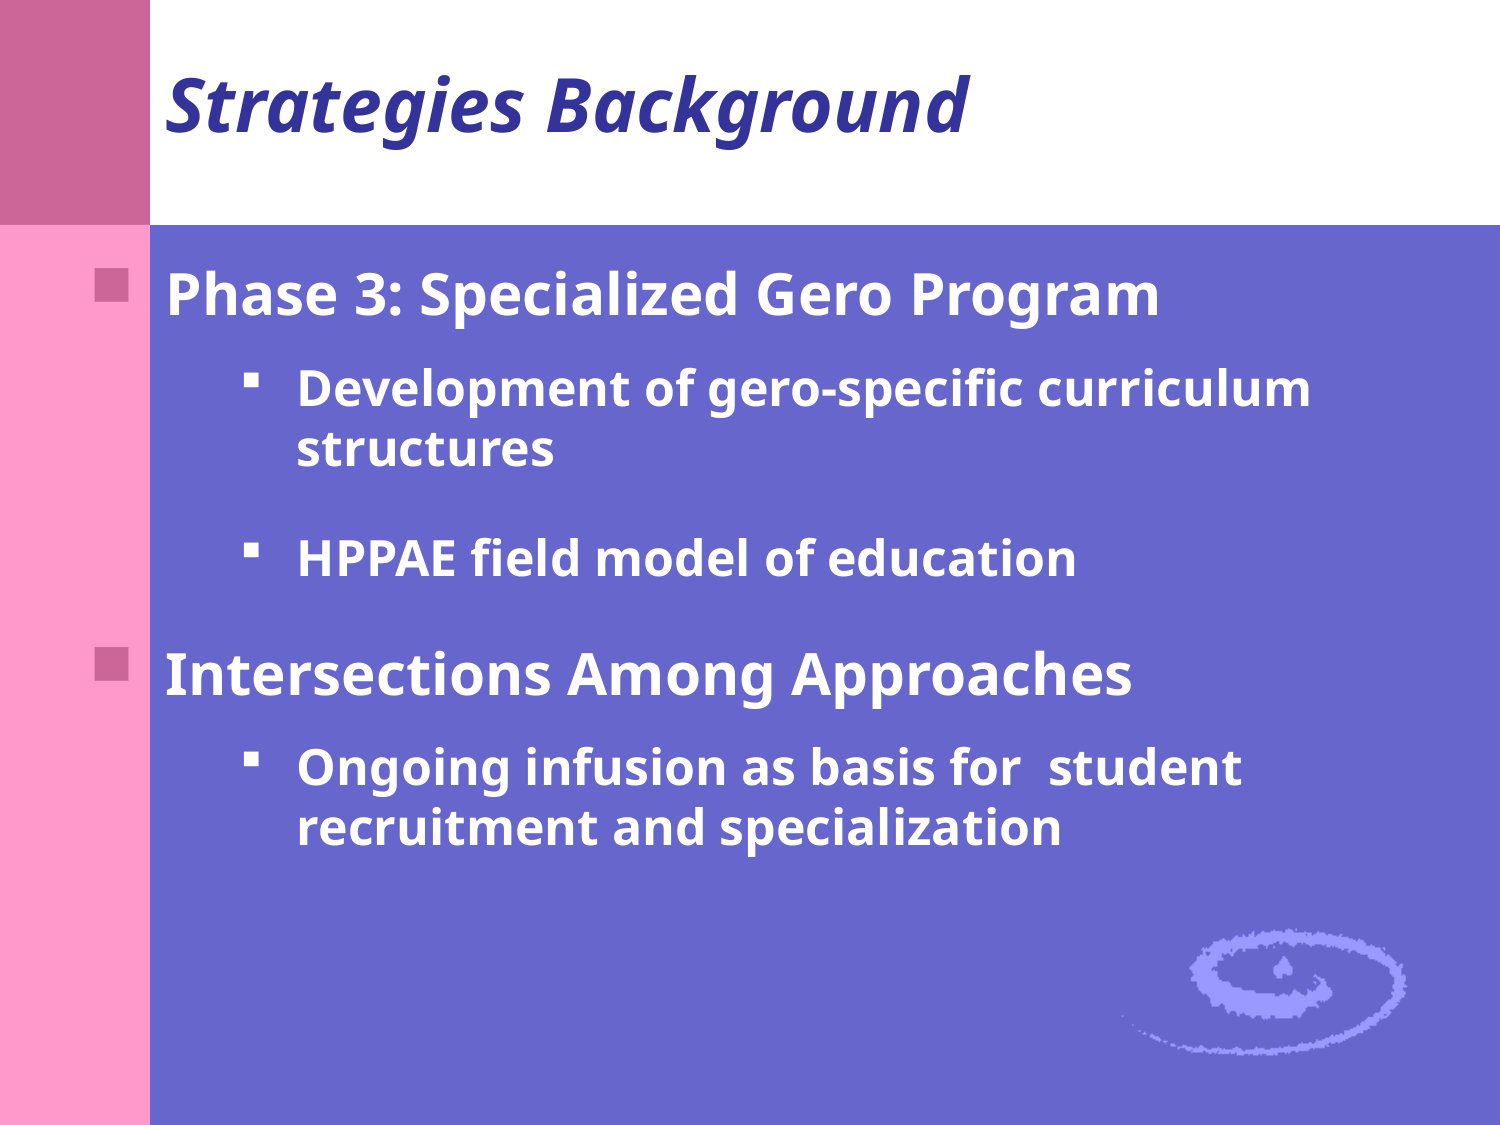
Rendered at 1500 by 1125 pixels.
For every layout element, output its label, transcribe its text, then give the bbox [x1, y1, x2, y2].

text_box Phase 3: Specialized Gero Program Development of gero-specific curriculum structures HPPAE field model of education Intersections Among Approaches Ongoing infusion as basis for student recruitment and specialization [75, 249, 1475, 1038]
title Strategies Background [150, 50, 1475, 163]
picture [1100, 1038, 1437, 1072]
